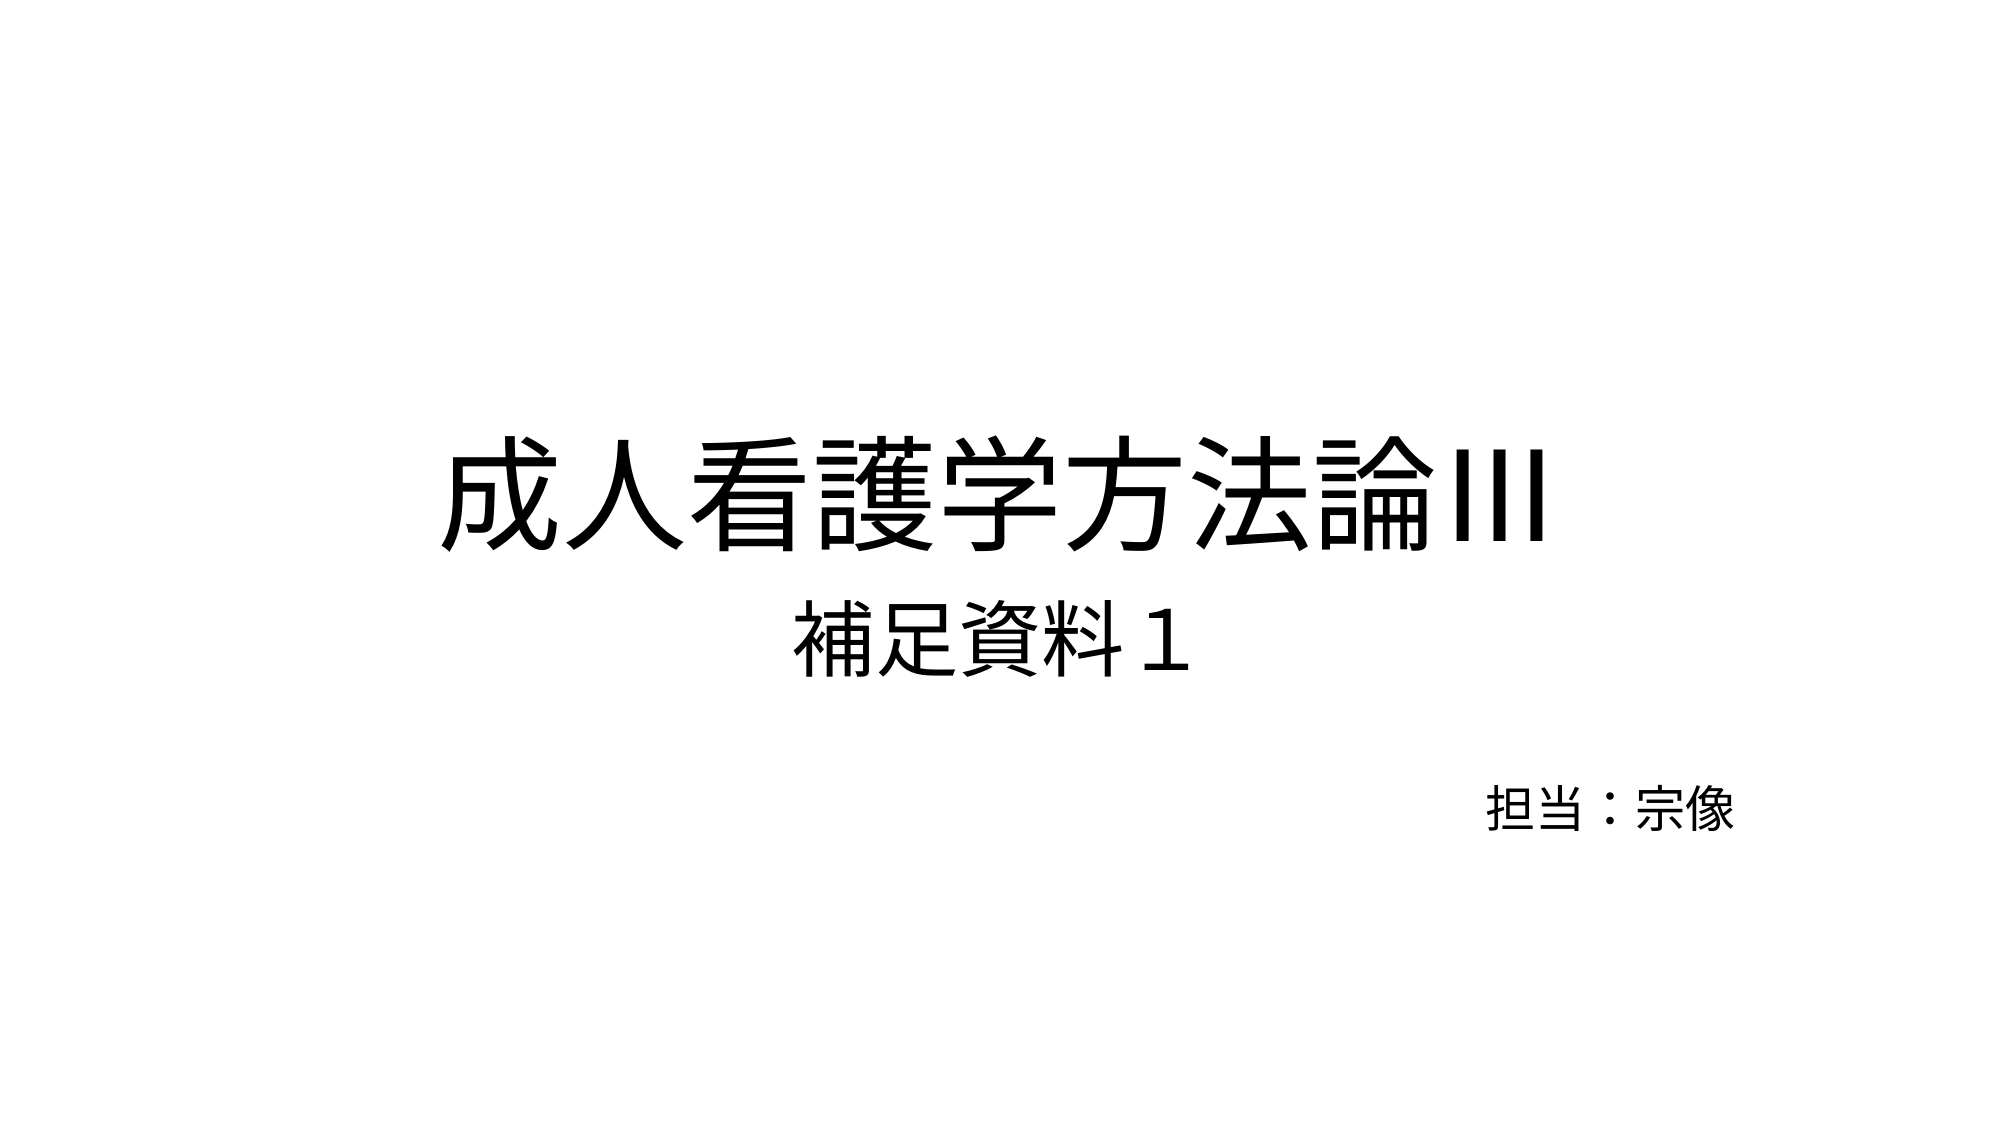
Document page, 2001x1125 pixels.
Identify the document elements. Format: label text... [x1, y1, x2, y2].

title 成人看護学方法論Ⅲ [249, 184, 1750, 576]
subtitle 補足資料１ 担当：宗像 [249, 590, 1750, 863]
